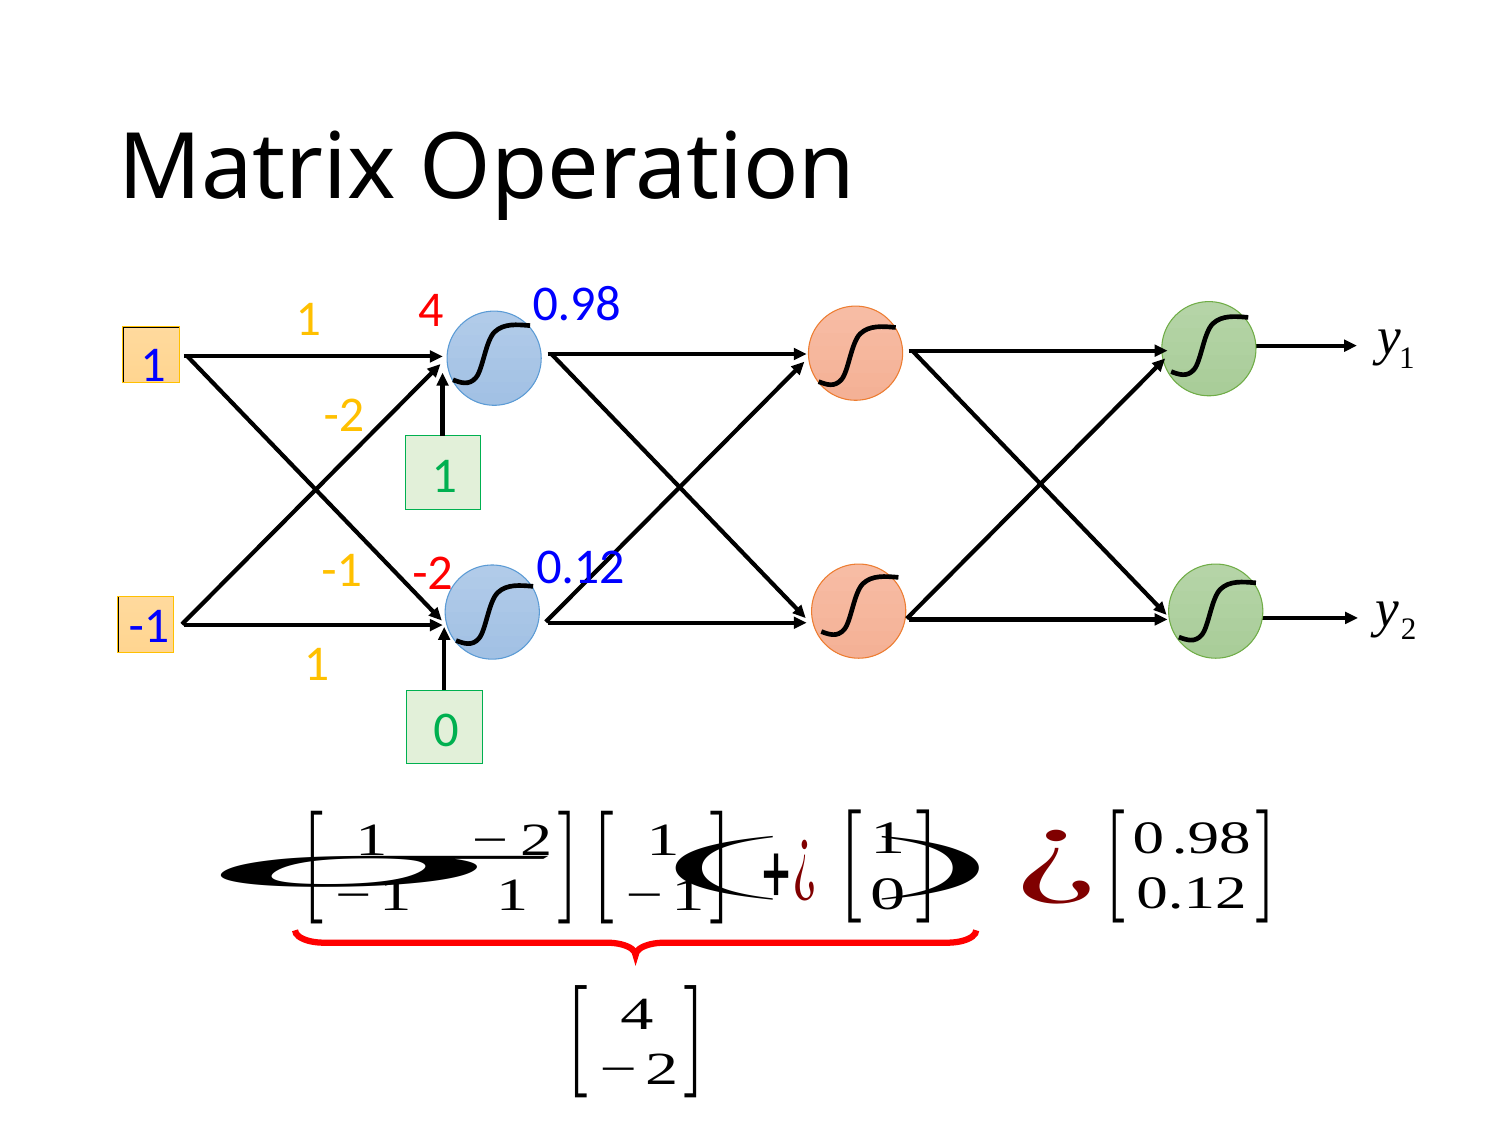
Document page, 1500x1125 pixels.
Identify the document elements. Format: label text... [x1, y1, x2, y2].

text_box 1 [443, 434, 481, 510]
text_box [444, 601, 540, 660]
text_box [906, 350, 1168, 620]
text_box 0.98 [510, 262, 644, 338]
text_box -2 [443, 532, 489, 607]
text_box 1 [124, 324, 182, 400]
text_box [811, 563, 906, 659]
text_box [1161, 301, 1257, 397]
text_box [807, 305, 904, 401]
text_box 4 [395, 269, 466, 344]
text_box 1 [280, 277, 337, 353]
text_box [820, 575, 899, 636]
text_box [489, 564, 513, 604]
title Matrix Operation [103, 59, 1397, 278]
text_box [181, 356, 443, 626]
text_box [1170, 315, 1249, 376]
text_box 0.12 [513, 526, 545, 601]
text_box -1 [108, 585, 190, 660]
text_box [1168, 563, 1264, 659]
text_box [1178, 581, 1257, 642]
text_box [446, 310, 542, 406]
text_box [818, 325, 896, 386]
text_box [452, 324, 513, 384]
text_box 1 [257, 626, 376, 698]
text_box 0 [409, 688, 483, 764]
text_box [1362, 573, 1426, 649]
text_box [1364, 301, 1423, 378]
text_box [294, 930, 977, 957]
text_box [455, 584, 513, 645]
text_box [545, 353, 807, 623]
